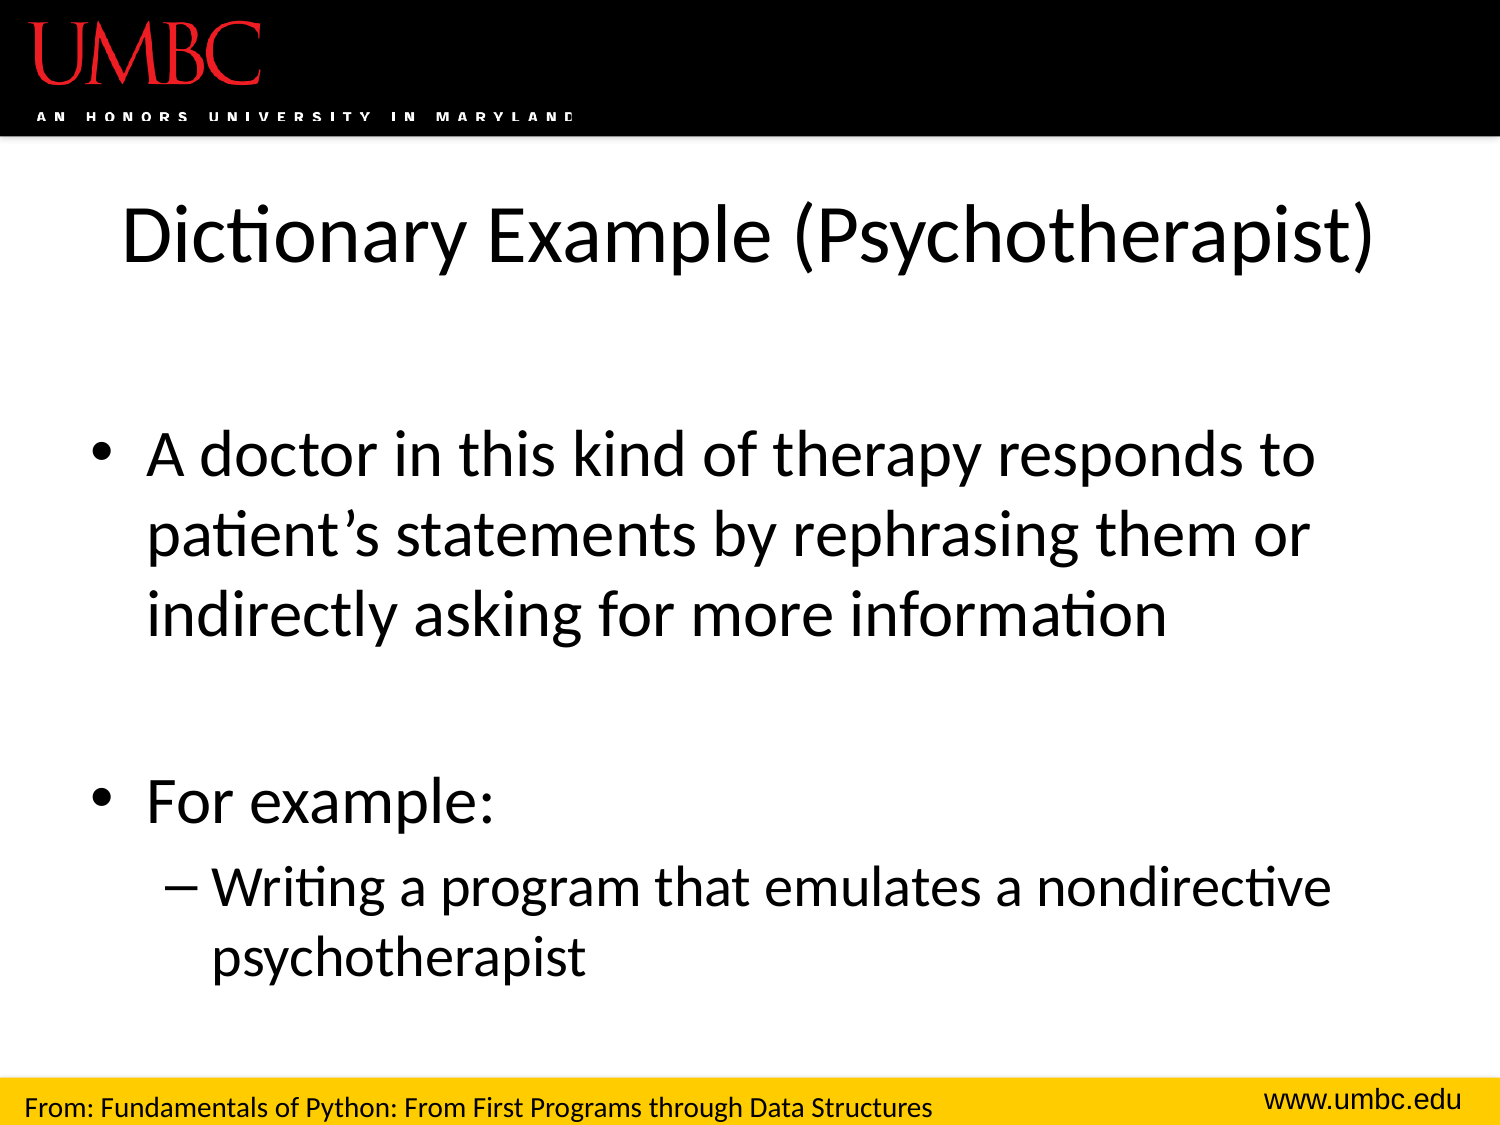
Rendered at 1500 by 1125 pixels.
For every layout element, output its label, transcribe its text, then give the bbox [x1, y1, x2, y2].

text_box From: Fundamentals of Python: From First Programs through Data Structures [9, 1081, 949, 1125]
title Dictionary Example (Psychotherapist) [75, 135, 1425, 323]
list A doctor in this kind of therapy responds to patient’s statements by rephrasing them or indirectly asking for more information For example: Writing a program that emulates a nondirective psychotherapist [75, 402, 1425, 1005]
